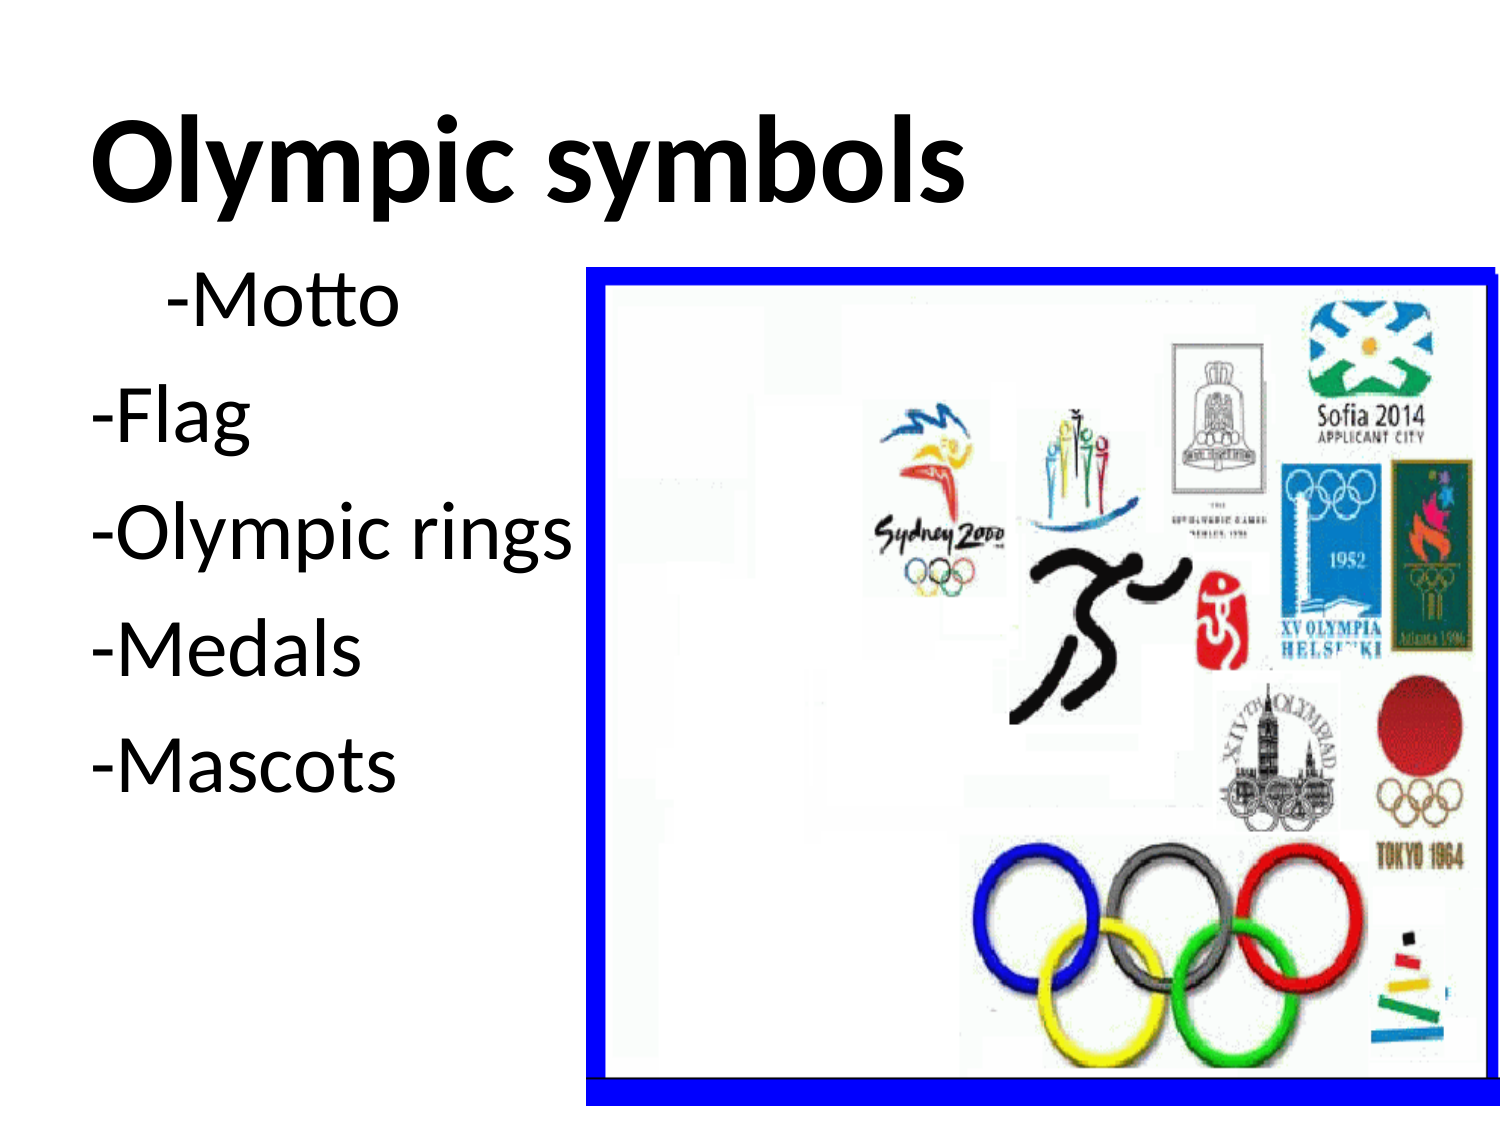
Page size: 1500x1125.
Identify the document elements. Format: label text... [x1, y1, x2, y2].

list -Motto -Flag -Olympic rings -Medals -Mascots [75, 235, 1500, 1125]
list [586, 266, 1500, 1107]
title Olympic symbols [75, 44, 1258, 235]
